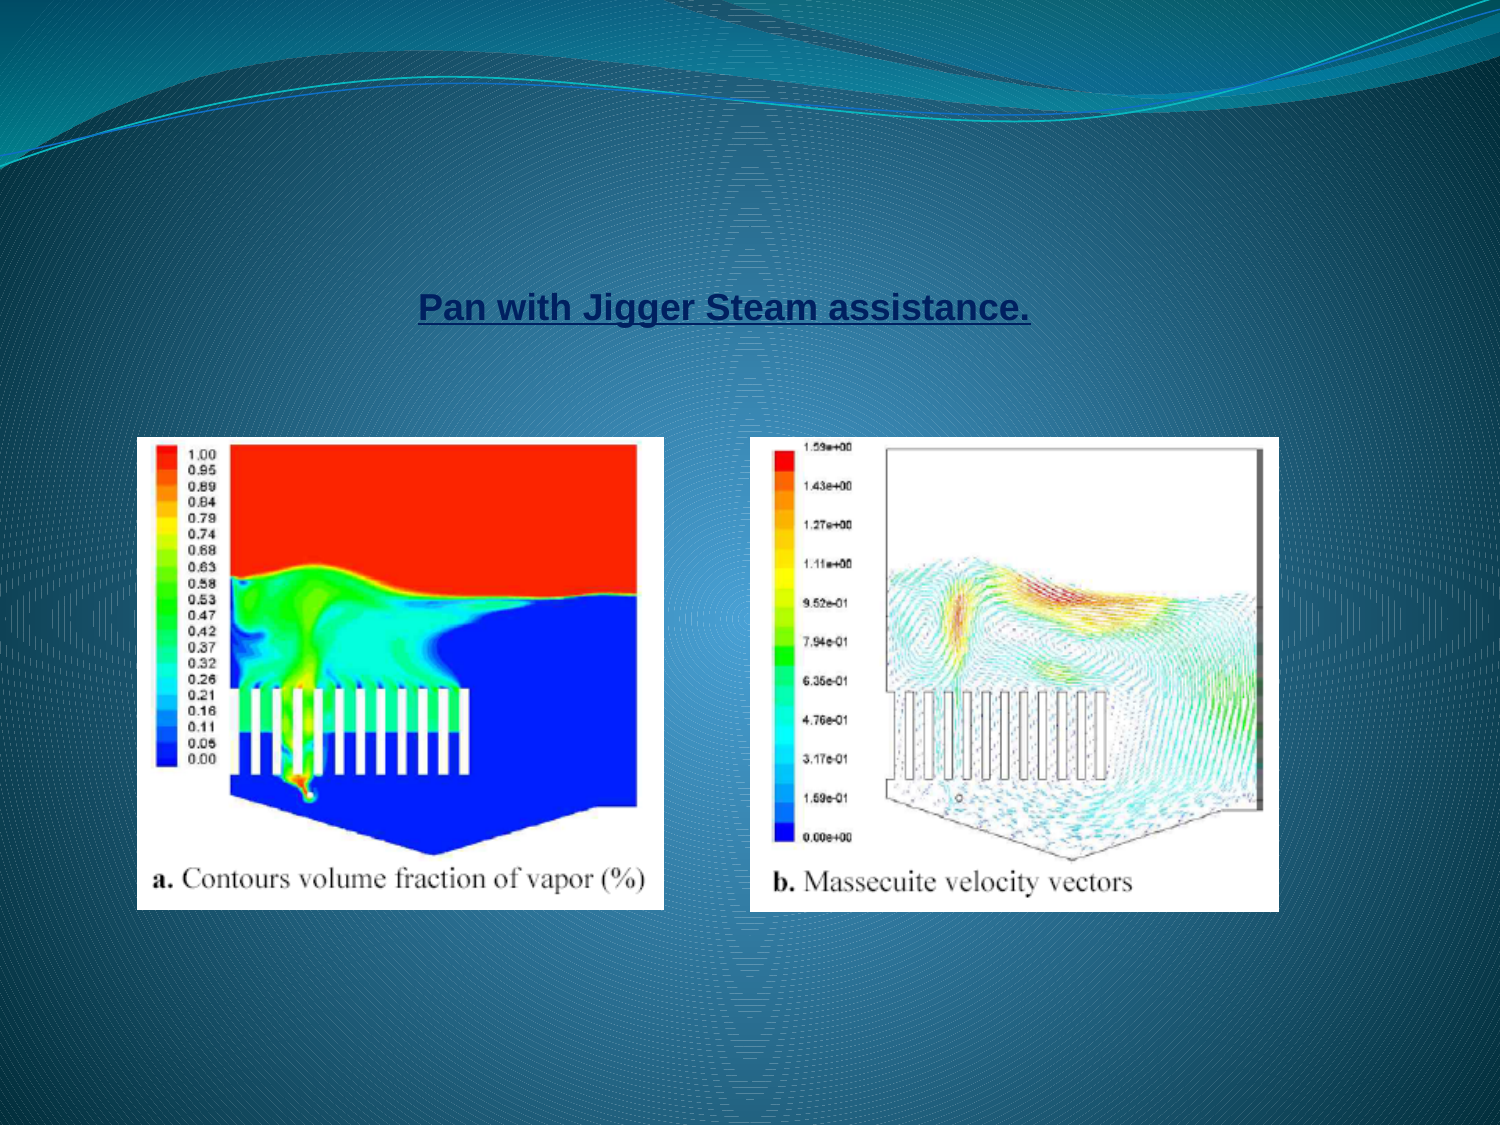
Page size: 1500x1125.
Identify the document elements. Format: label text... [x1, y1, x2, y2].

text_box Pan with Jigger Steam assistance. [402, 275, 1046, 336]
picture [137, 437, 665, 910]
picture [749, 437, 1279, 912]
